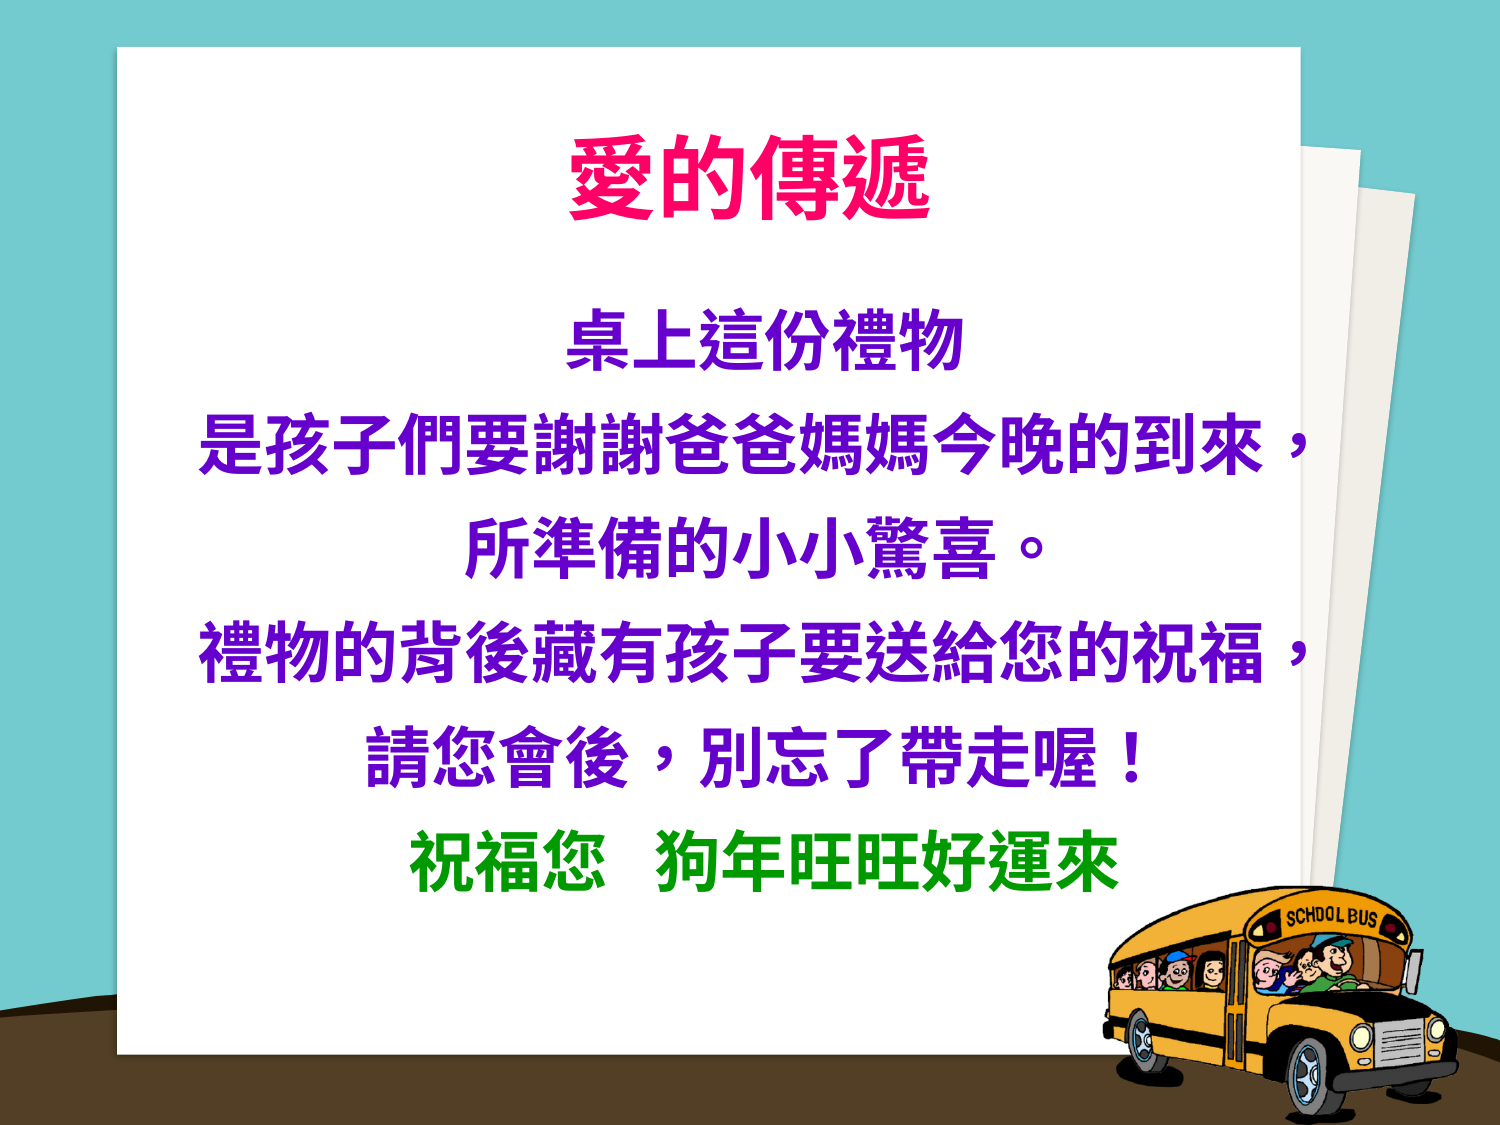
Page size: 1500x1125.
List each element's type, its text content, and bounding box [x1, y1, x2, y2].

picture [0, 0, 1500, 1125]
text_box 桌上這份禮物 是孩子們要謝謝爸爸媽媽今晚的到來， 所準備的小小驚喜。 禮物的背後藏有孩子要送給您的祝福， 請您會後，別忘了帶走喔！ 祝福您 狗年旺旺好運來 [182, 267, 1348, 907]
text_box 愛的傳遞 [551, 113, 948, 239]
